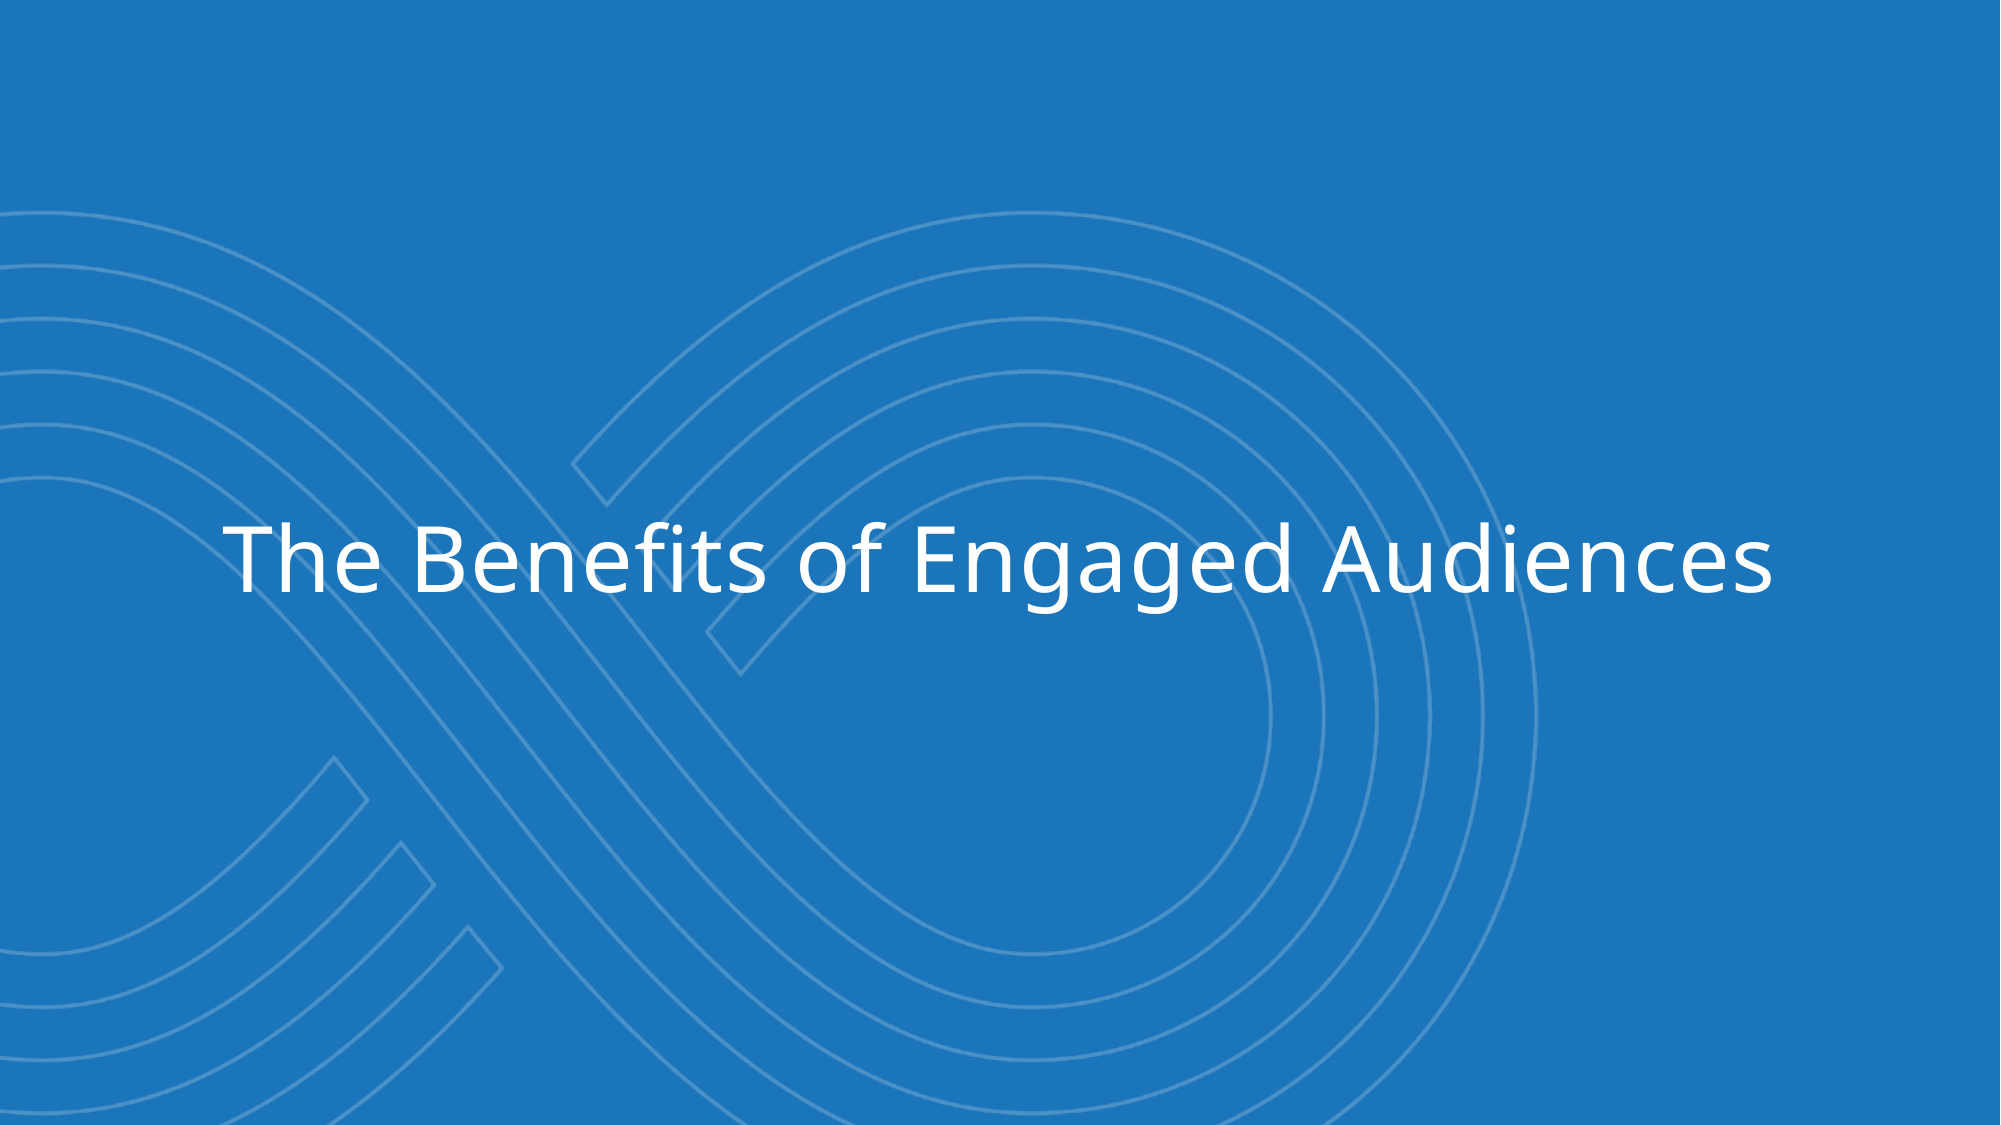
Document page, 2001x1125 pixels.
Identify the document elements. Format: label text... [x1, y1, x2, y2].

list The Benefits of Engaged Audiences [115, 303, 1886, 822]
picture [0, 210, 1539, 1125]
